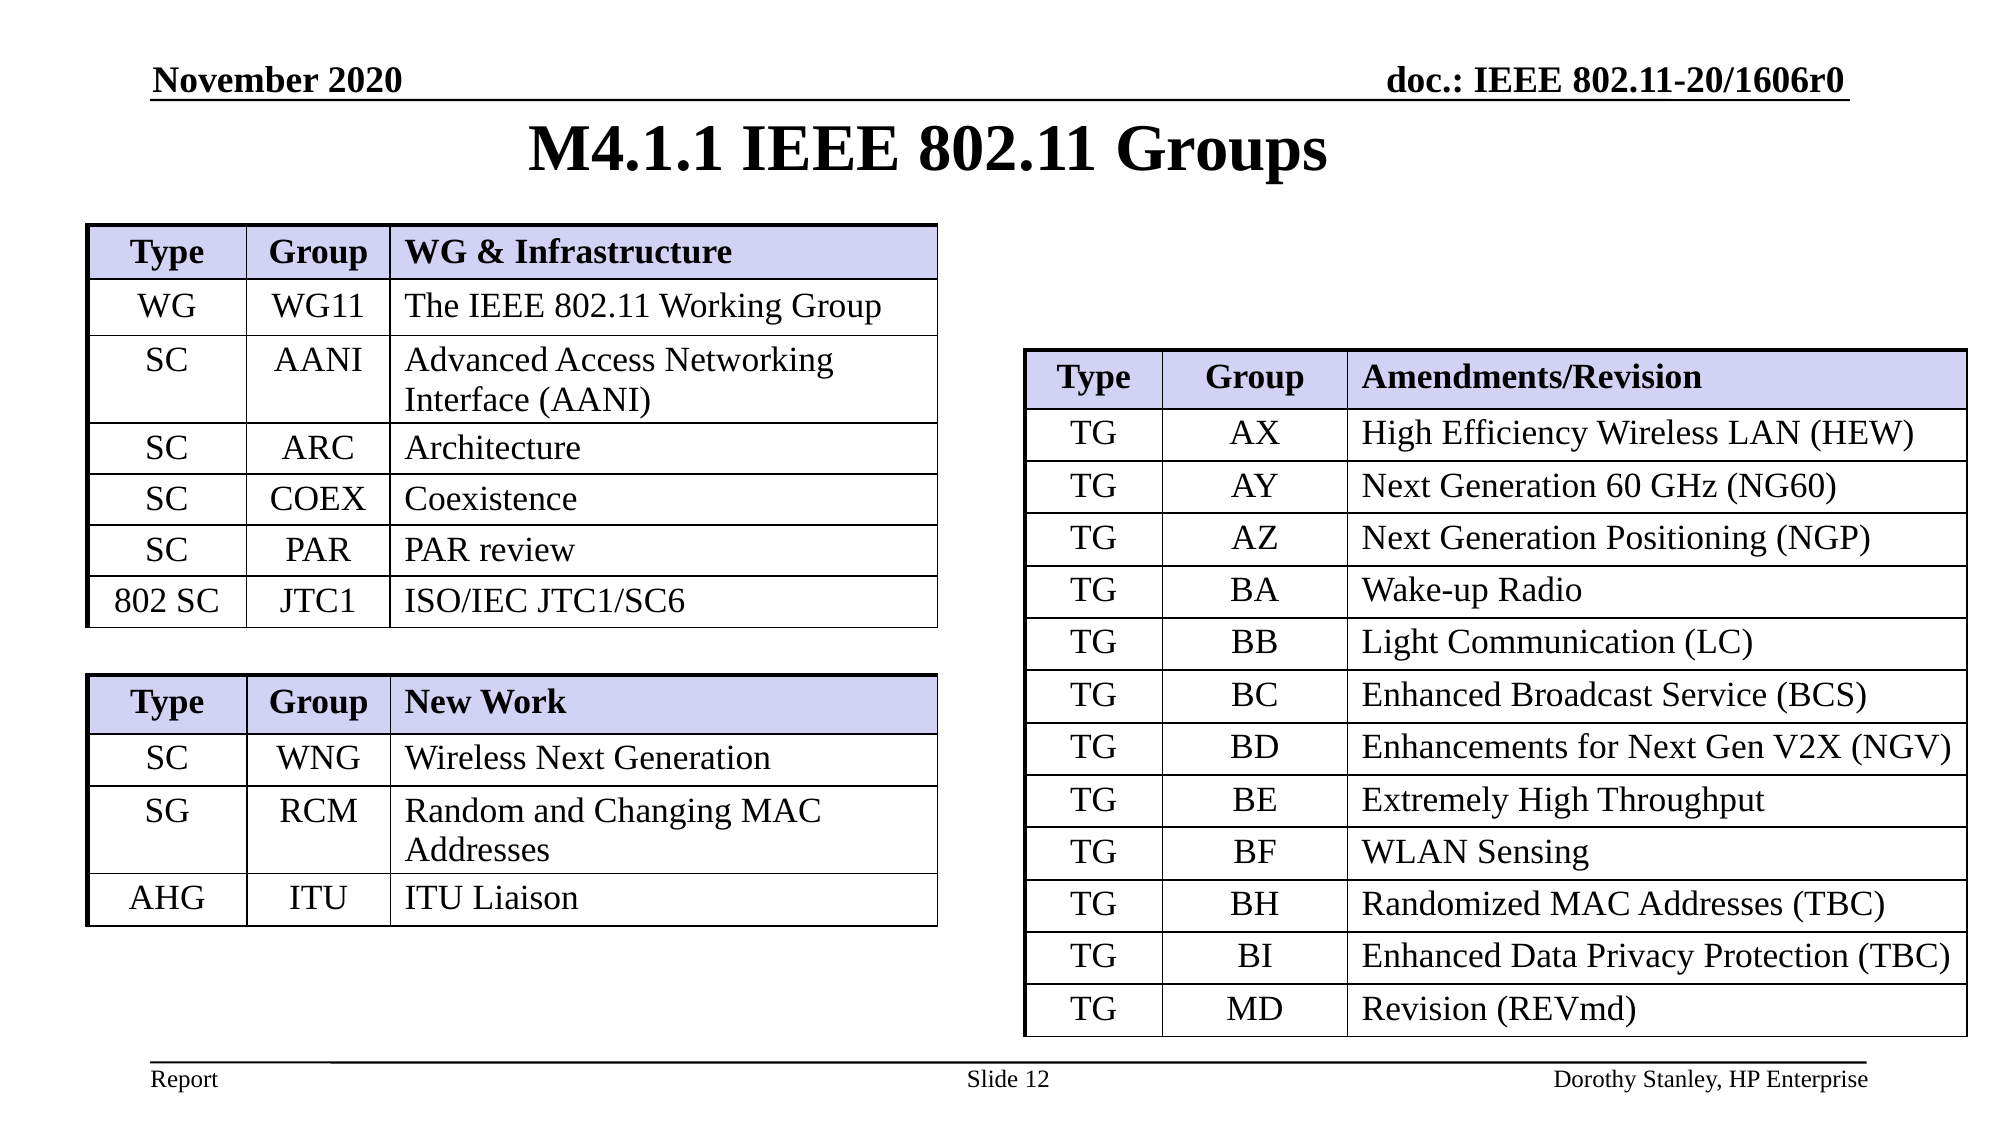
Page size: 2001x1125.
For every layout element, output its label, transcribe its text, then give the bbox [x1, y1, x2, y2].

table_cell Advanced Access Networking Interface (AANI) [391, 336, 937, 422]
table_cell WLAN Sensing [1348, 828, 1966, 879]
table_cell Wireless Next Generation [391, 735, 937, 785]
table_cell Enhanced Data Privacy Protection (TBC) [1348, 933, 1966, 983]
table_cell The IEEE 802.11 Working Group [391, 280, 937, 335]
table_cell AZ [1163, 514, 1347, 565]
table_cell ITU [248, 874, 390, 925]
table_cell AY [1163, 462, 1347, 512]
table_cell Wake-up Radio [1348, 567, 1966, 617]
table_cell COEX [247, 475, 389, 524]
table_cell AHG [90, 874, 246, 925]
table_cell SC [90, 475, 246, 524]
table_cell JTC1 [247, 577, 389, 627]
table_cell Next Generation 60 GHz (NG60) [1348, 462, 1966, 512]
table_header Group [247, 227, 389, 278]
table_cell BA [1163, 567, 1347, 617]
table_header Type [1027, 352, 1162, 408]
table_header WG & Infrastructure [391, 227, 937, 278]
table_cell High Efficiency Wireless LAN (HEW) [1348, 410, 1966, 460]
table_cell TG [1027, 567, 1162, 617]
table_cell PAR review [391, 526, 937, 575]
table_cell BD [1163, 724, 1347, 774]
table_cell TG [1027, 410, 1162, 460]
table_cell ITU Liaison [391, 874, 937, 925]
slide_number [152, 54, 406, 101]
title M4.1.1 IEEE 802.11 Groups [356, 105, 1519, 181]
table_cell SC [90, 424, 246, 473]
table_cell Coexistence [391, 475, 937, 524]
table_cell TG [1027, 933, 1162, 983]
table_cell Randomized MAC Addresses (TBC) [1348, 881, 1966, 931]
table_cell BH [1163, 881, 1347, 931]
table_cell TG [1027, 776, 1162, 826]
table_cell 802 SC [90, 577, 246, 627]
slide_number Slide 12 [964, 1061, 1053, 1093]
table_cell SC [90, 526, 246, 575]
table_cell TG [1027, 462, 1162, 512]
table_cell WG11 [247, 280, 389, 335]
table_cell TG [1027, 985, 1162, 1036]
table_cell MD [1163, 985, 1347, 1036]
table_cell Architecture [391, 424, 937, 473]
table_cell Enhancements for Next Gen V2X (NGV) [1348, 724, 1966, 774]
table_cell WG [90, 280, 246, 335]
table_cell Enhanced Broadcast Service (BCS) [1348, 671, 1966, 722]
table_cell TG [1027, 828, 1162, 879]
table_cell WNG [248, 735, 390, 785]
table_cell Random and Changing MAC Addresses [391, 787, 937, 873]
table_cell BC [1163, 671, 1347, 722]
table_cell Next Generation Positioning (NGP) [1348, 514, 1966, 565]
footer Dorothy Stanley, HP Enterprise [1512, 1061, 1869, 1093]
table_cell BE [1163, 776, 1347, 826]
table_cell BB [1163, 619, 1347, 669]
table_cell TG [1027, 671, 1162, 722]
table_cell Extremely High Throughput [1348, 776, 1966, 826]
table_cell TG [1027, 881, 1162, 931]
table_cell PAR [247, 526, 389, 575]
table_header Type [90, 227, 246, 278]
table_cell BF [1163, 828, 1347, 879]
table_cell ISO/IEC JTC1/SC6 [391, 577, 937, 627]
table_cell RCM [248, 787, 390, 873]
table_cell Revision (REVmd) [1348, 985, 1966, 1036]
table_cell SC [90, 735, 246, 785]
table_cell SG [90, 787, 246, 873]
table_cell ARC [247, 424, 389, 473]
table_header Type [90, 677, 246, 733]
table_cell SC [90, 336, 246, 422]
table_cell AX [1163, 410, 1347, 460]
table_cell Light Communication (LC) [1348, 619, 1966, 669]
table_header Group [248, 677, 390, 733]
table_header Group [1163, 352, 1347, 408]
table_header New Work [391, 677, 937, 733]
table_cell TG [1027, 619, 1162, 669]
table_cell TG [1027, 514, 1162, 565]
table_cell TG [1027, 724, 1162, 774]
table_cell AANI [247, 336, 389, 422]
table_cell BI [1163, 933, 1347, 983]
table_header Amendments/Revision [1348, 352, 1966, 408]
